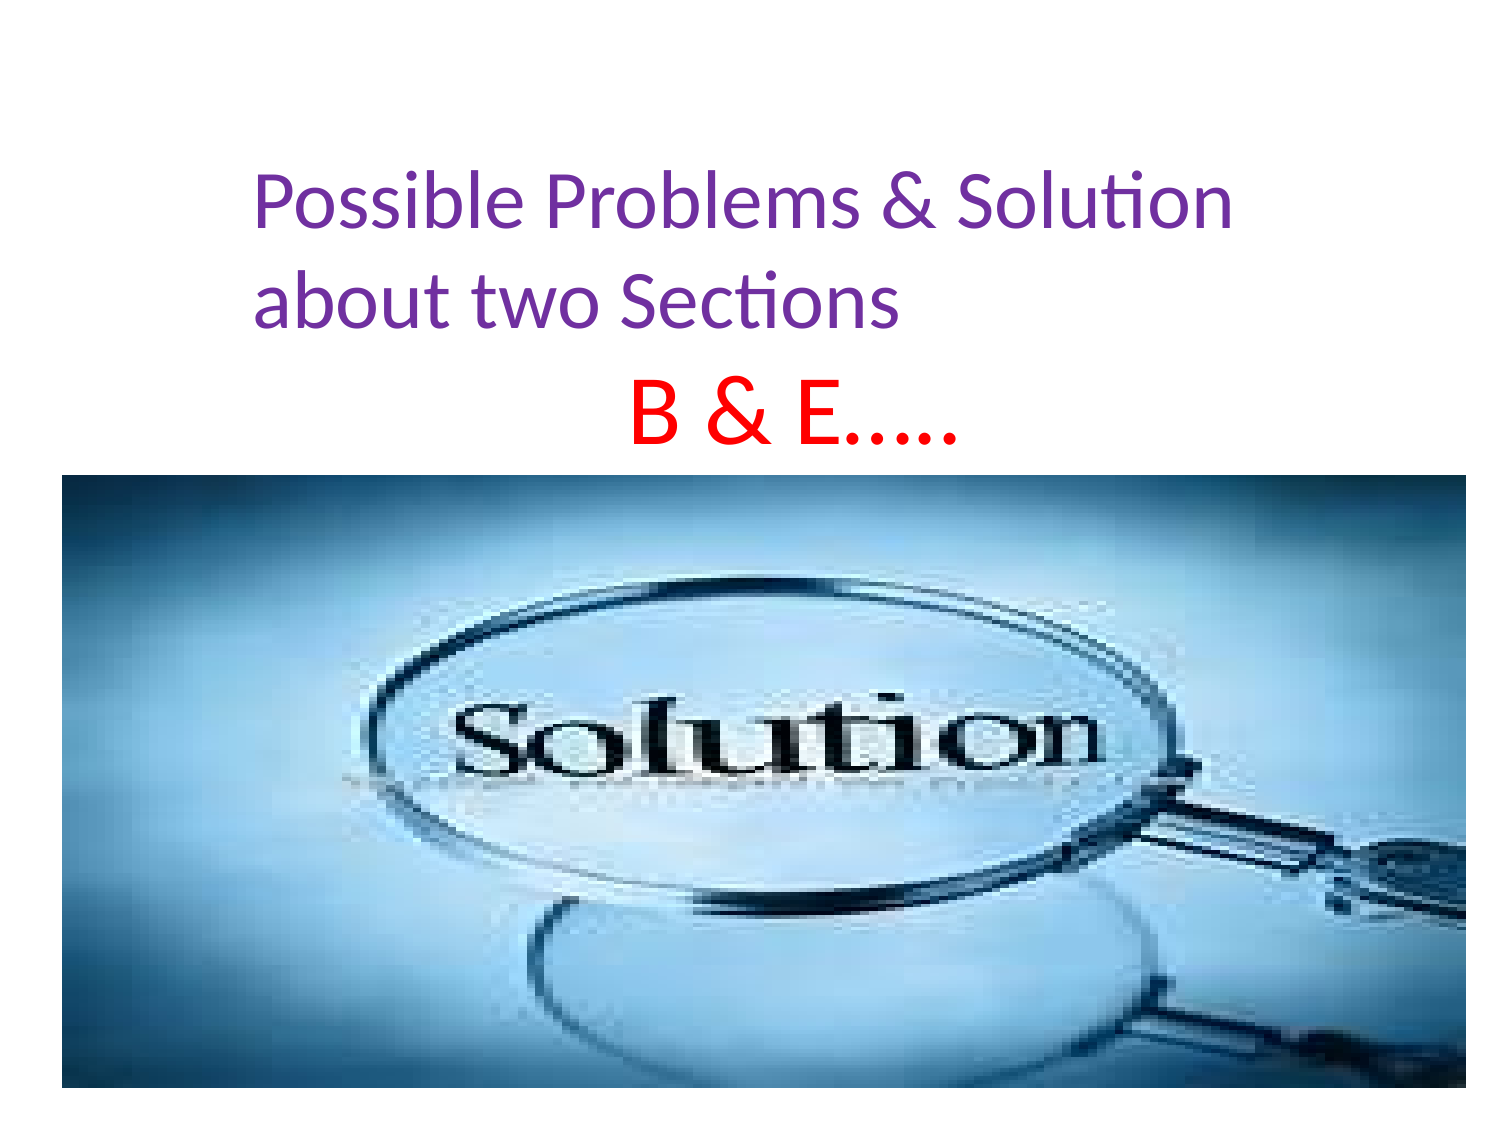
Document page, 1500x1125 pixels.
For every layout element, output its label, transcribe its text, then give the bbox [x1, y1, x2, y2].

picture [62, 475, 1467, 1088]
text_box Possible Problems & Solution about two Sections B & E….. [237, 137, 1388, 473]
